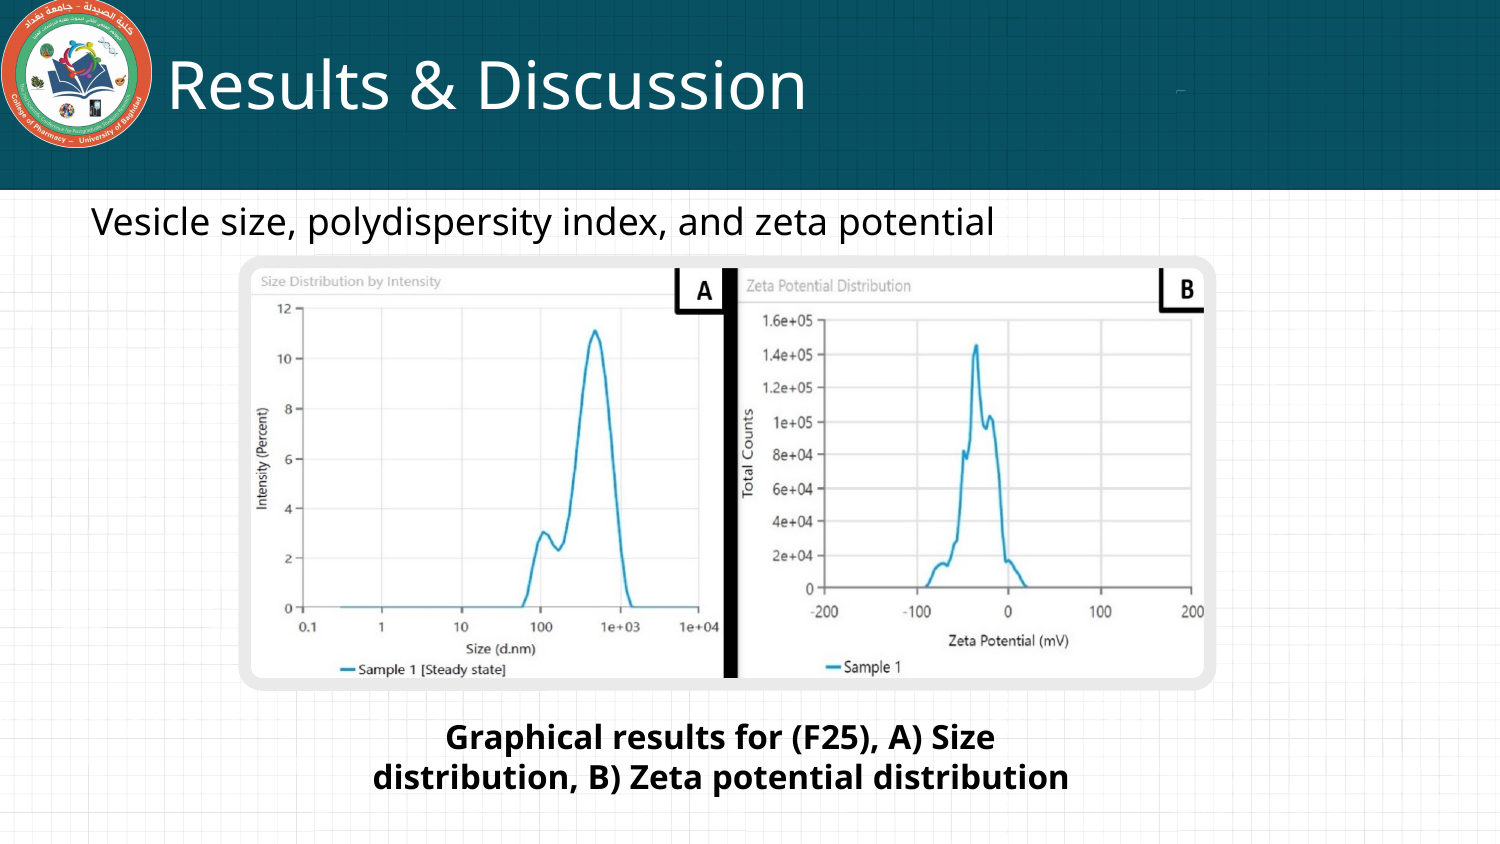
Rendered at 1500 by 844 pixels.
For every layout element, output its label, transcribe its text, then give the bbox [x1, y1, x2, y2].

title Results & Discussion [157, 28, 924, 122]
text_box Vesicle size, polydispersity index, and zeta potential [76, 190, 1293, 251]
picture [0, 191, 1500, 844]
picture [2, 0, 151, 147]
subtitle Graphical results for (F25), A) Size distribution, B) Zeta potential distribution [265, 693, 1104, 844]
